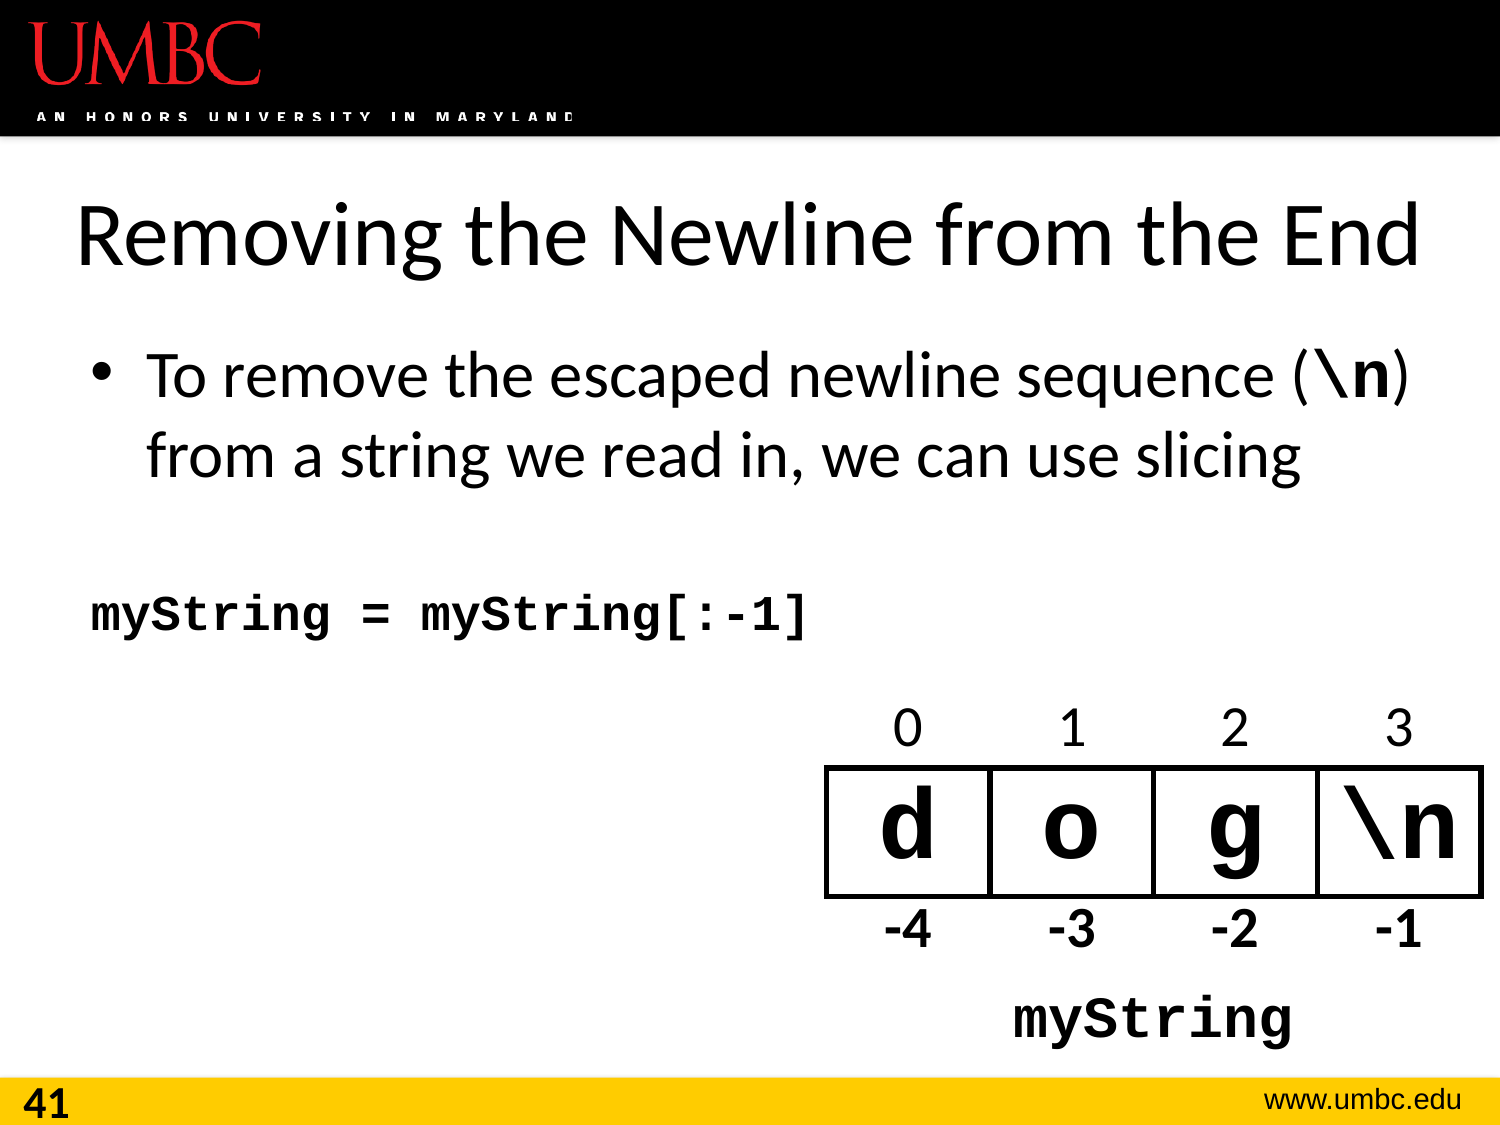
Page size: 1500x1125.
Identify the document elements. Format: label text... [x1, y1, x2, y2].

table_cell d [829, 771, 987, 894]
table_cell -3 [990, 899, 1154, 970]
table_header 1 [990, 681, 1154, 765]
table_cell o [993, 771, 1151, 894]
table_header 2 [1154, 681, 1317, 765]
table_cell -1 [1317, 899, 1481, 970]
table_cell \n [1320, 771, 1478, 894]
list To remove the escaped newline sequence (\n) from a string we read in, we can use slicing myString = myString[:-1] [75, 323, 1466, 1005]
table_header 0 [827, 681, 990, 765]
slide_number 41 [0, 1065, 94, 1125]
title Removing the Newline from the End [54, 135, 1446, 323]
table_header 3 [1317, 681, 1481, 765]
text_box myString [996, 971, 1311, 1056]
table_cell -4 [827, 899, 990, 970]
table_cell -2 [1154, 899, 1317, 970]
table_cell g [1156, 771, 1315, 894]
